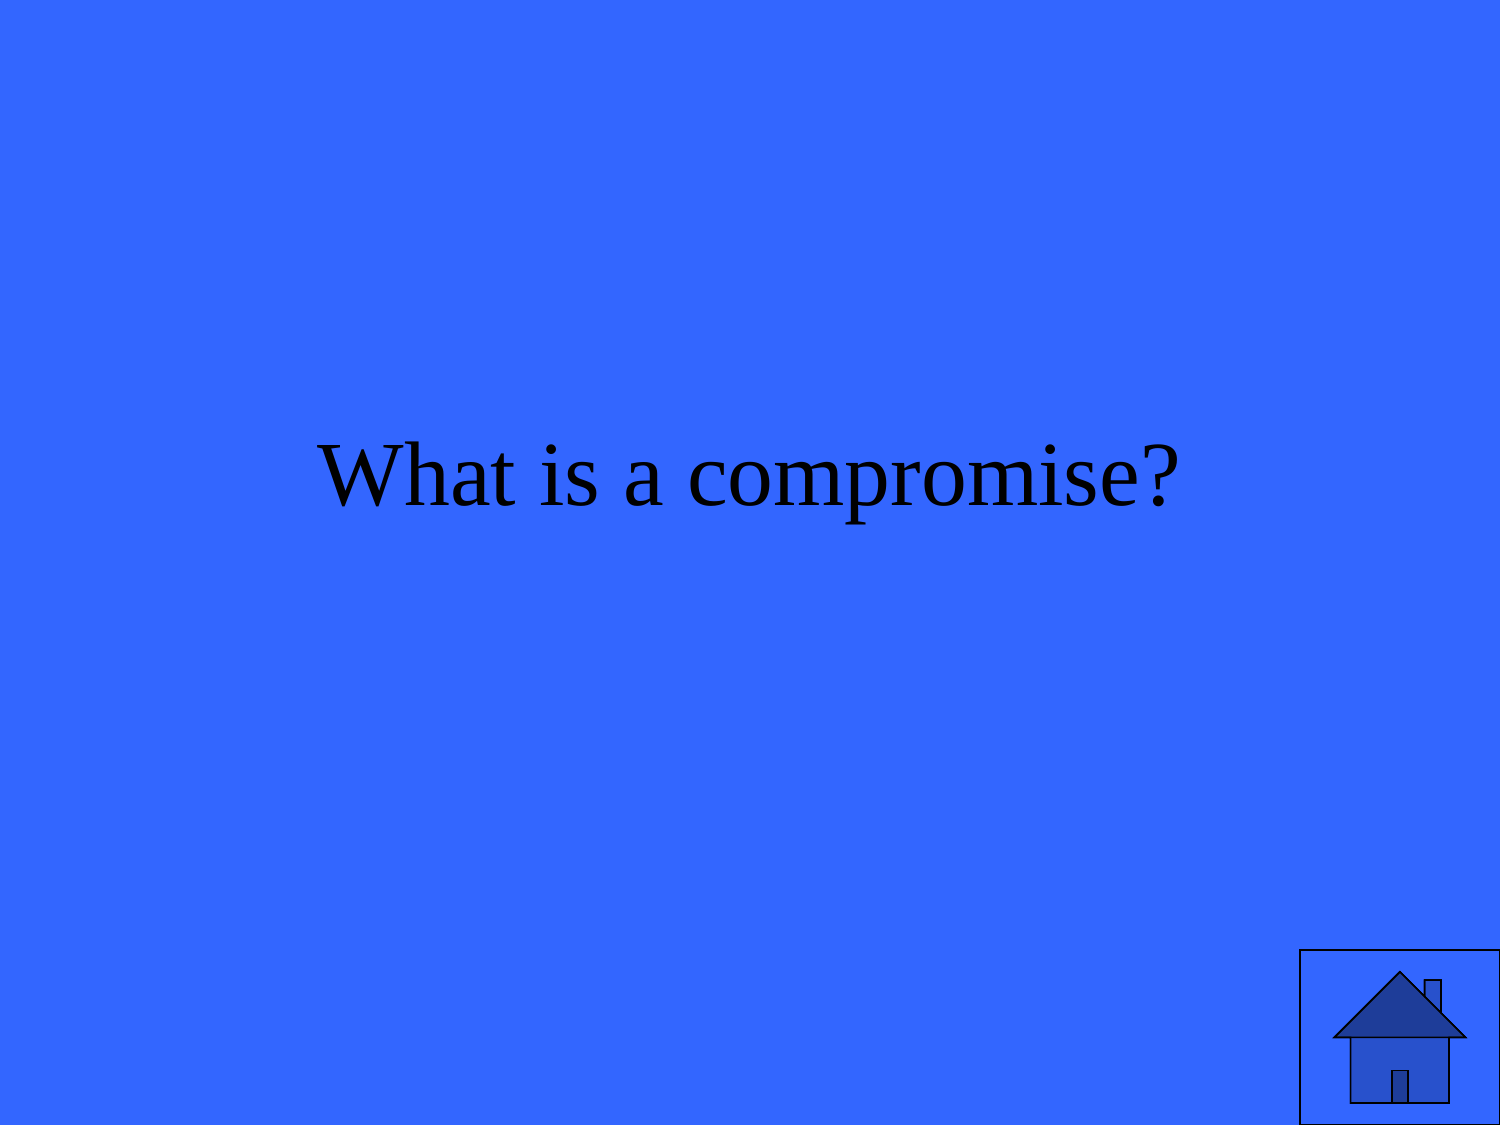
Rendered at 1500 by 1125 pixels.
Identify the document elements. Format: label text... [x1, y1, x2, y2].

title What is a compromise? [112, 375, 1388, 563]
text_box [1299, 950, 1500, 1125]
